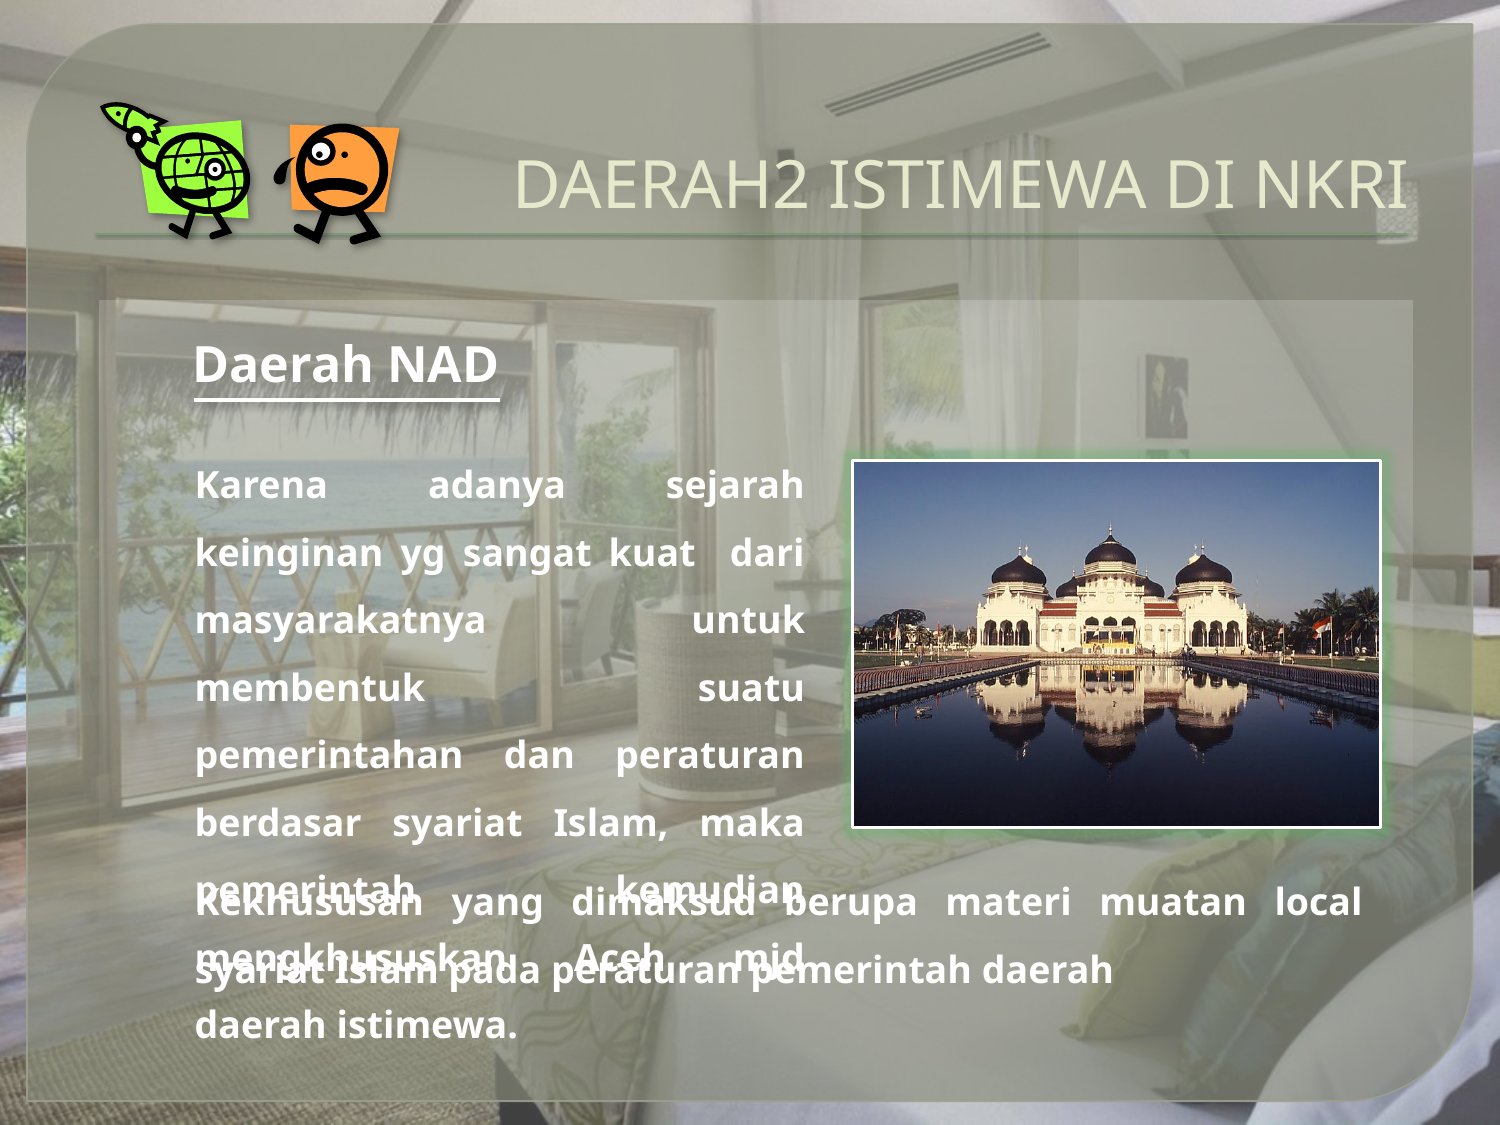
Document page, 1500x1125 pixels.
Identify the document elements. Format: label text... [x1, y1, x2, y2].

text_box Kekhususan yang dimaksud berupa materi muatan local syariat Islam pada peraturan pemerintah daerah [180, 848, 1379, 999]
title DAERAH2 ISTIMEWA DI NKRI [75, 41, 1425, 230]
text_box [97, 297, 1416, 990]
picture [99, 100, 252, 240]
picture [853, 461, 1379, 827]
text_box Karena adanya sejarah keinginan yg sangat kuat dari masyarakatnya untuk membentuk suatu pemerintahan dan peraturan berdasar syariat Islam, maka pemerintah kemudian mengkhususkan Aceh mjd daerah istimewa. [179, 431, 821, 1122]
picture [273, 123, 400, 246]
text_box Kekhususan yang dimaksud berupa materi muatan budaya local pada peraturan pemerintah daerah dan perencanaan pembangunannya [0, 0, 1500, 1125]
text_box Daerah NAD [177, 324, 1253, 432]
